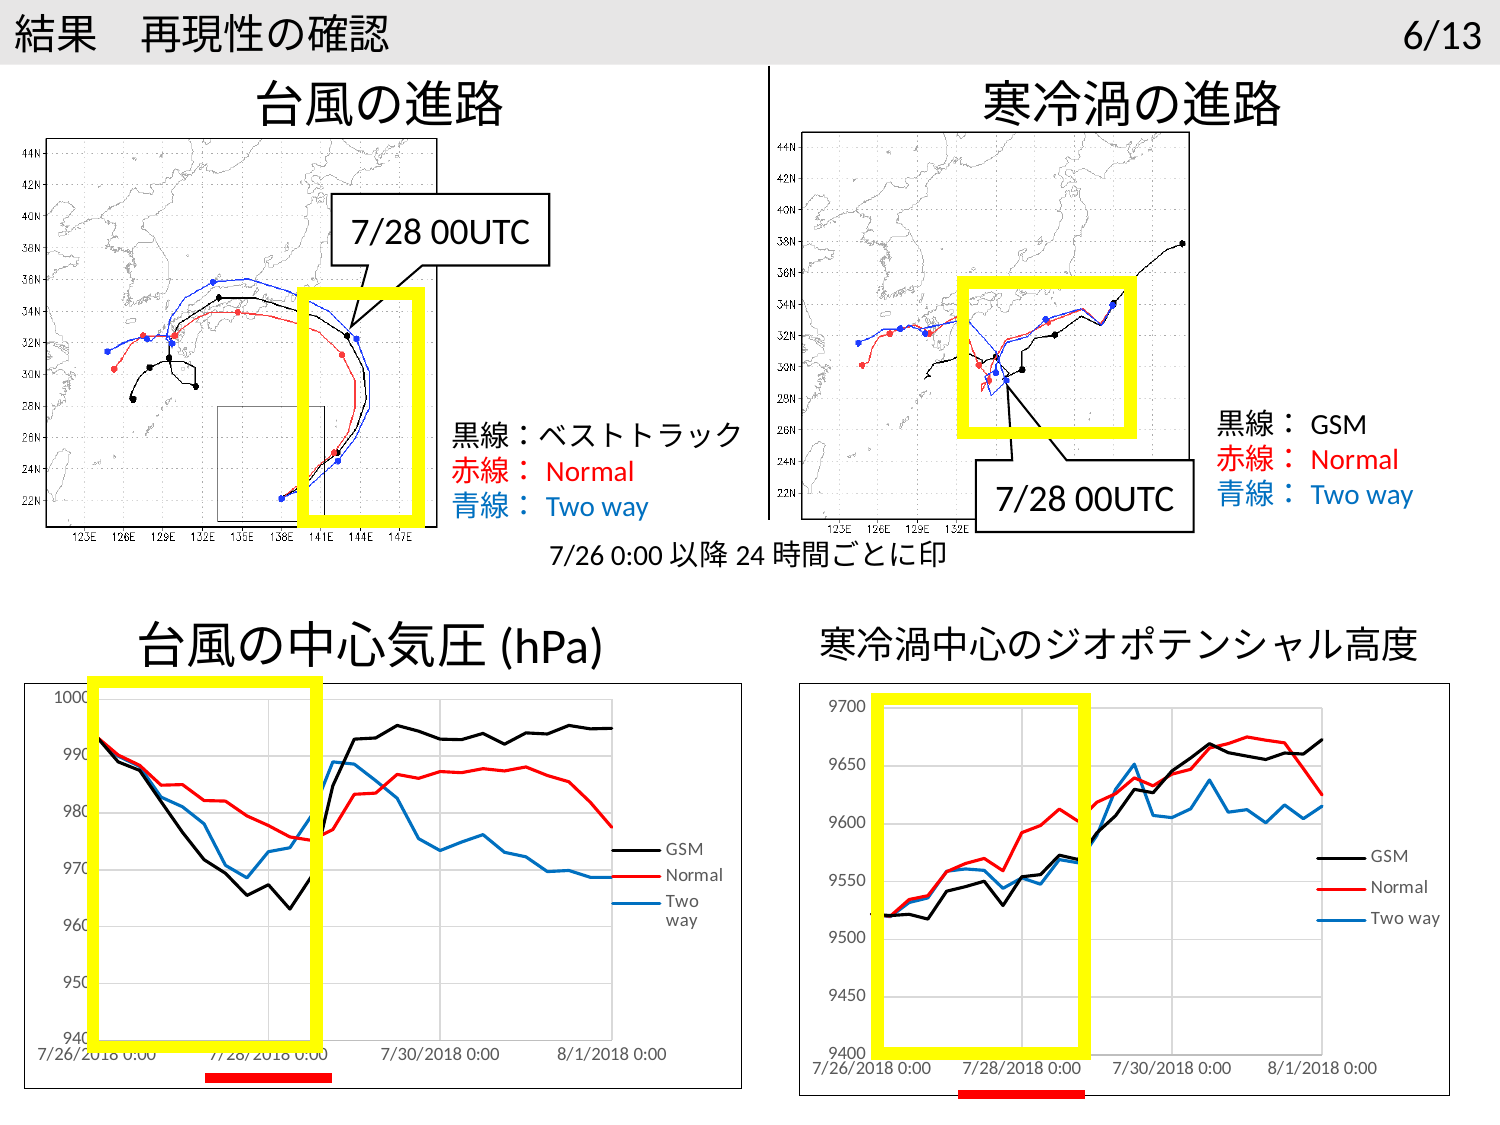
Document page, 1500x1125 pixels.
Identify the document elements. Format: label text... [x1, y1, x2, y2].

picture [18, 133, 442, 544]
text_box 7/28 00UTC [442, 192, 551, 267]
text_box 7/26 0:00以降24時間ごとに印 [534, 528, 1075, 579]
picture [773, 126, 1198, 536]
chart [24, 683, 742, 1089]
text_box 台風の中心気圧(hPa) [122, 606, 645, 682]
text_box 黒線：GSM 赤線：Normal 青線：Two way [1201, 398, 1496, 518]
text_box 黒線：ベストトラック 赤線：Normal 青線：Two way [442, 410, 773, 530]
text_box 台風の進路 [239, 65, 527, 141]
text_box 寒冷渦中心のジオポテンシャル高度 [804, 614, 1450, 674]
text_box 寒冷渦の進路 [967, 65, 1302, 141]
text_box 結果 再現性の確認 6/13 [0, 0, 1500, 65]
chart [799, 683, 1450, 1096]
